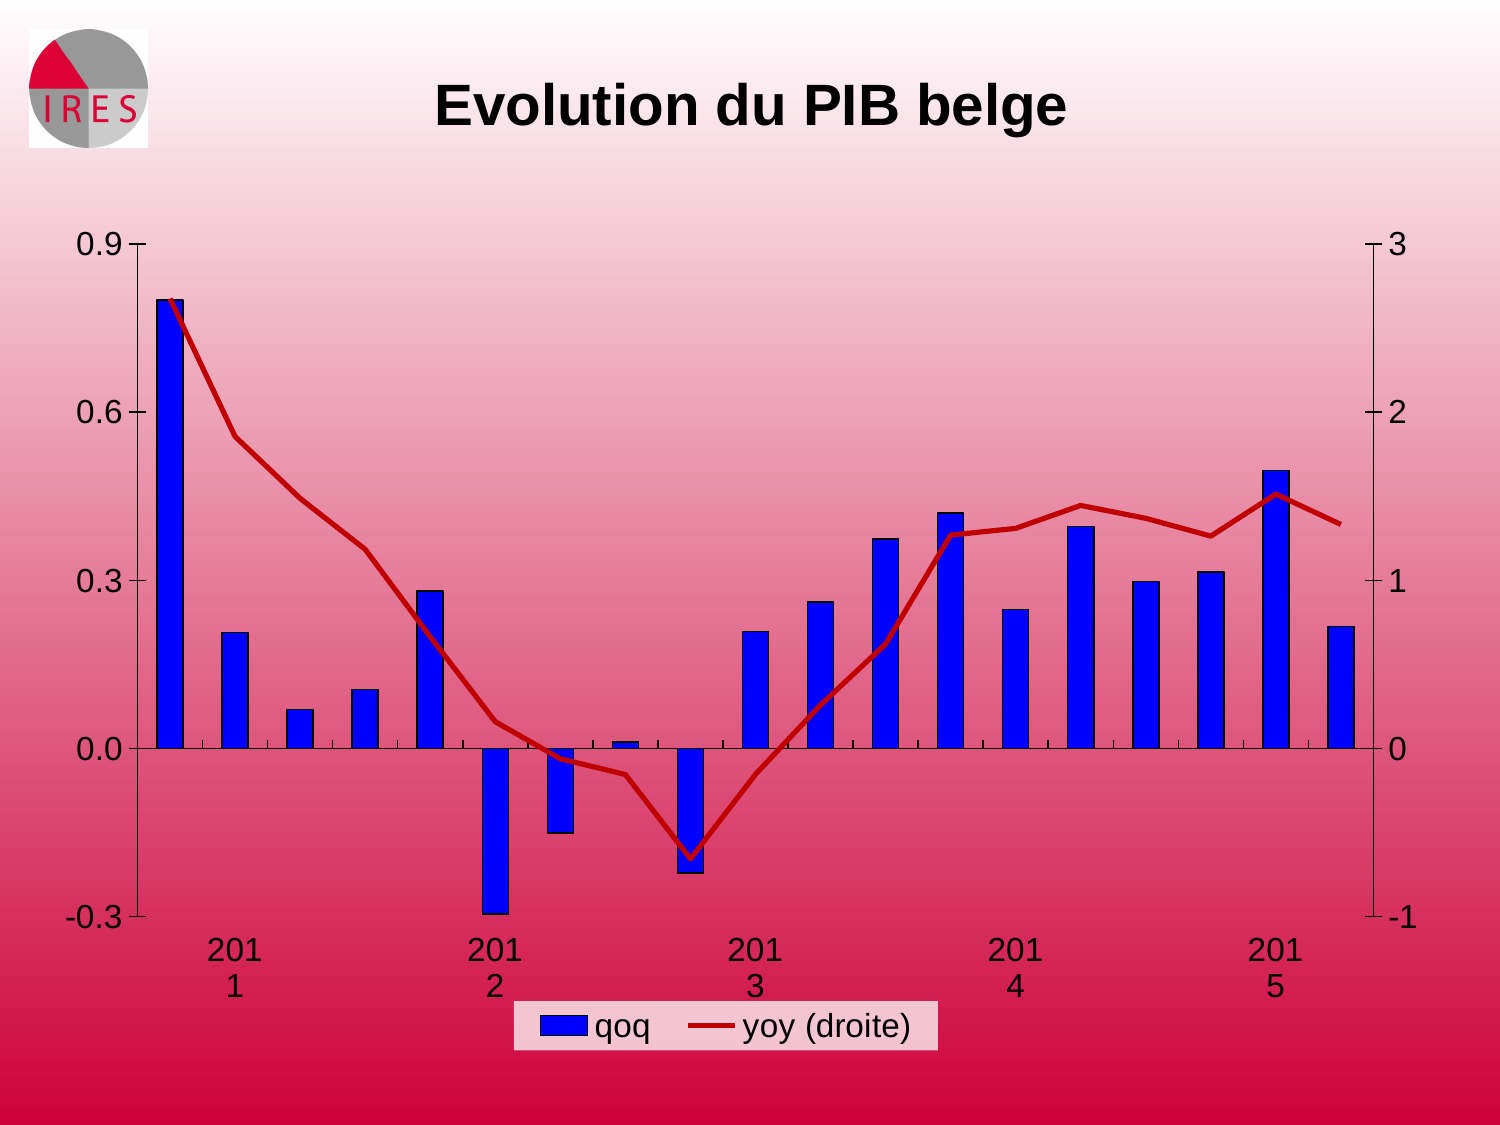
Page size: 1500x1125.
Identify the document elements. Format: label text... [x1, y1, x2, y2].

title Evolution du PIB belge [76, 30, 1427, 173]
picture [29, 29, 148, 148]
chart [64, 206, 1424, 1064]
